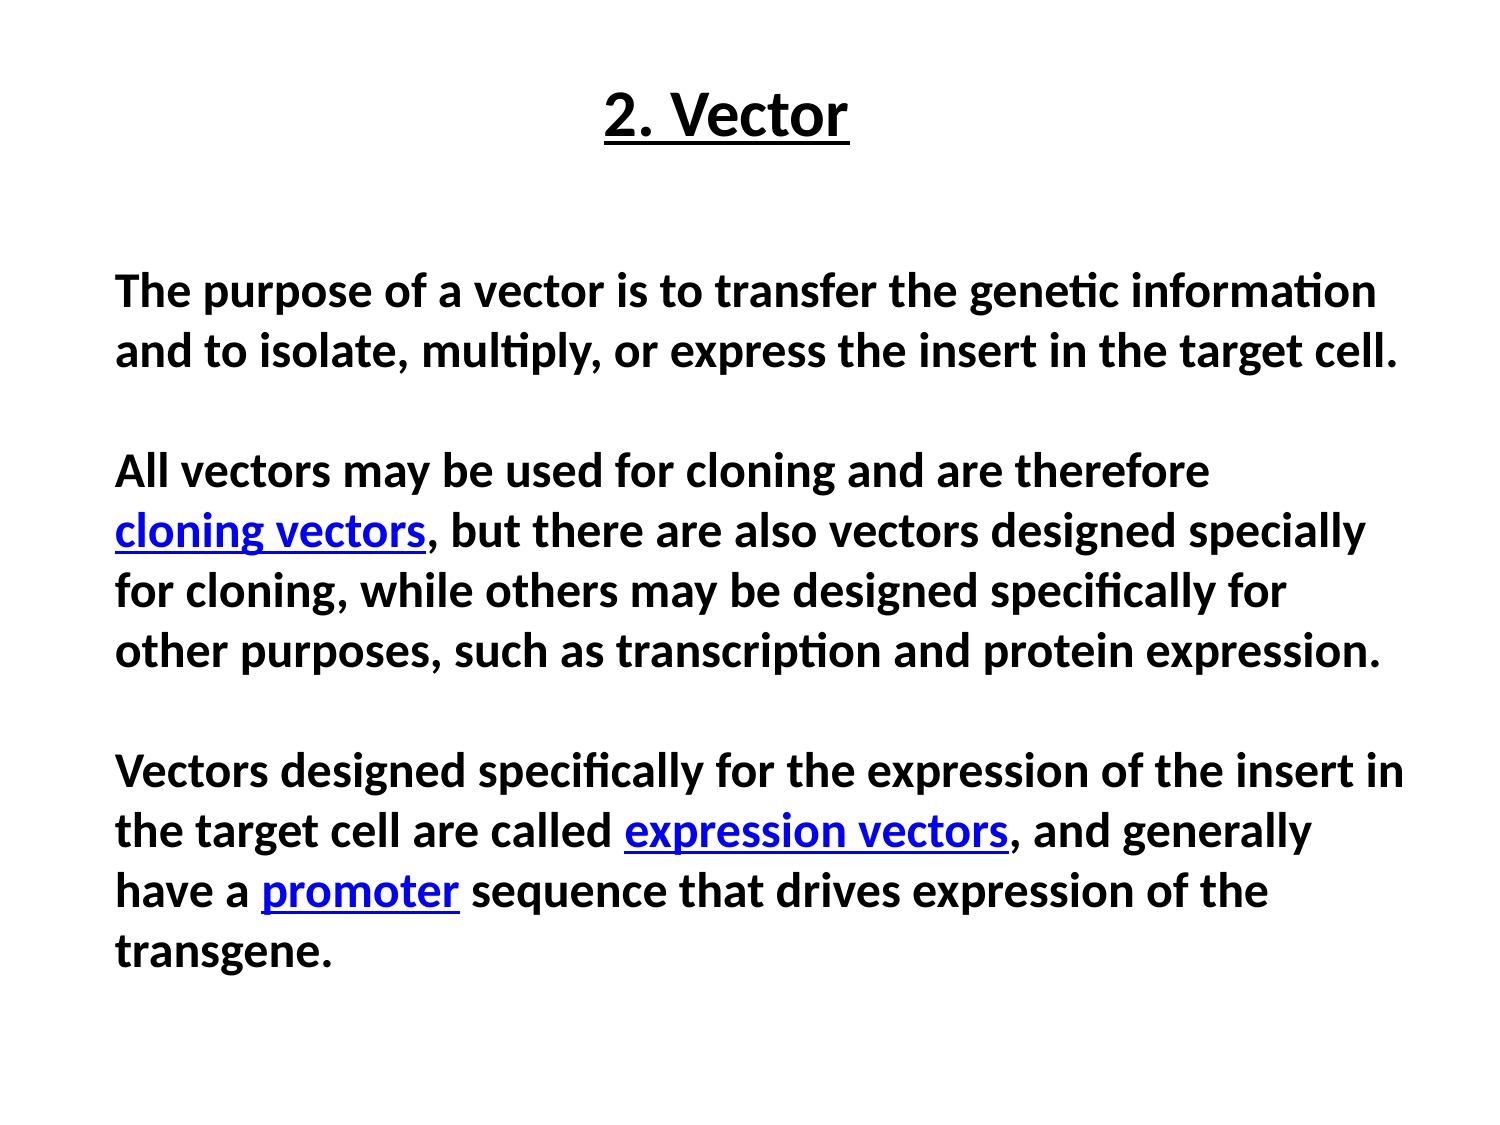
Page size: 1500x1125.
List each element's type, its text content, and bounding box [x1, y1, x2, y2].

text_box The purpose of a vector is to transfer the genetic information and to isolate, multiply, or express the insert in the target cell. All vectors may be used for cloning and are therefore cloning vectors, but there are also vectors designed specially for cloning, while others may be designed specifically for other purposes, such as transcription and protein expression. Vectors designed specifically for the expression of the insert in the target cell are called expression vectors, and generally have a promoter sequence that drives expression of the transgene. [99, 249, 1425, 1045]
text_box 2. Vector [588, 62, 865, 158]
